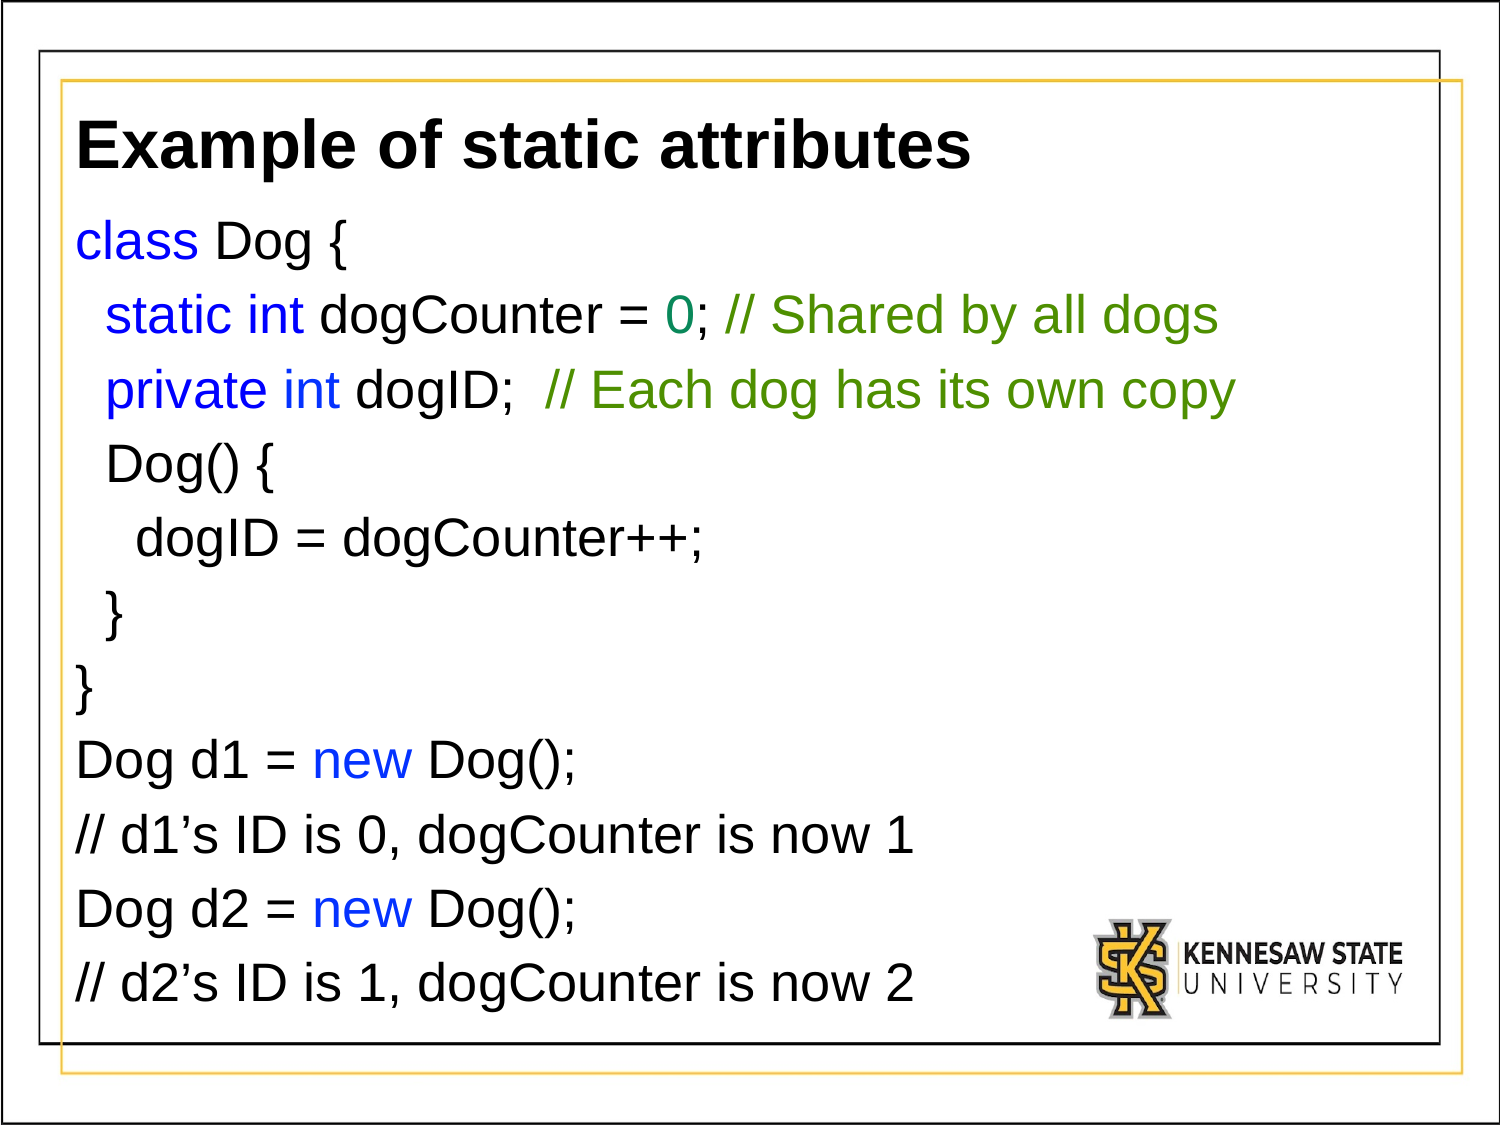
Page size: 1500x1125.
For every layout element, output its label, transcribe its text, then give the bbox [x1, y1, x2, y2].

picture [0, 0, 1500, 1125]
title Example of static attributes [60, 83, 1442, 205]
list class Dog { static int dogCounter = 0; // Shared by all dogs private int dogID; // Each dog has its own copy Dog() { dogID = dogCounter++; } } Dog d1 = new Dog(); // d1’s ID is 0, dogCounter is now 1 Dog d2 = new Dog(); // d2’s ID is 1, dogCounter is now 2 [60, 205, 1442, 1029]
